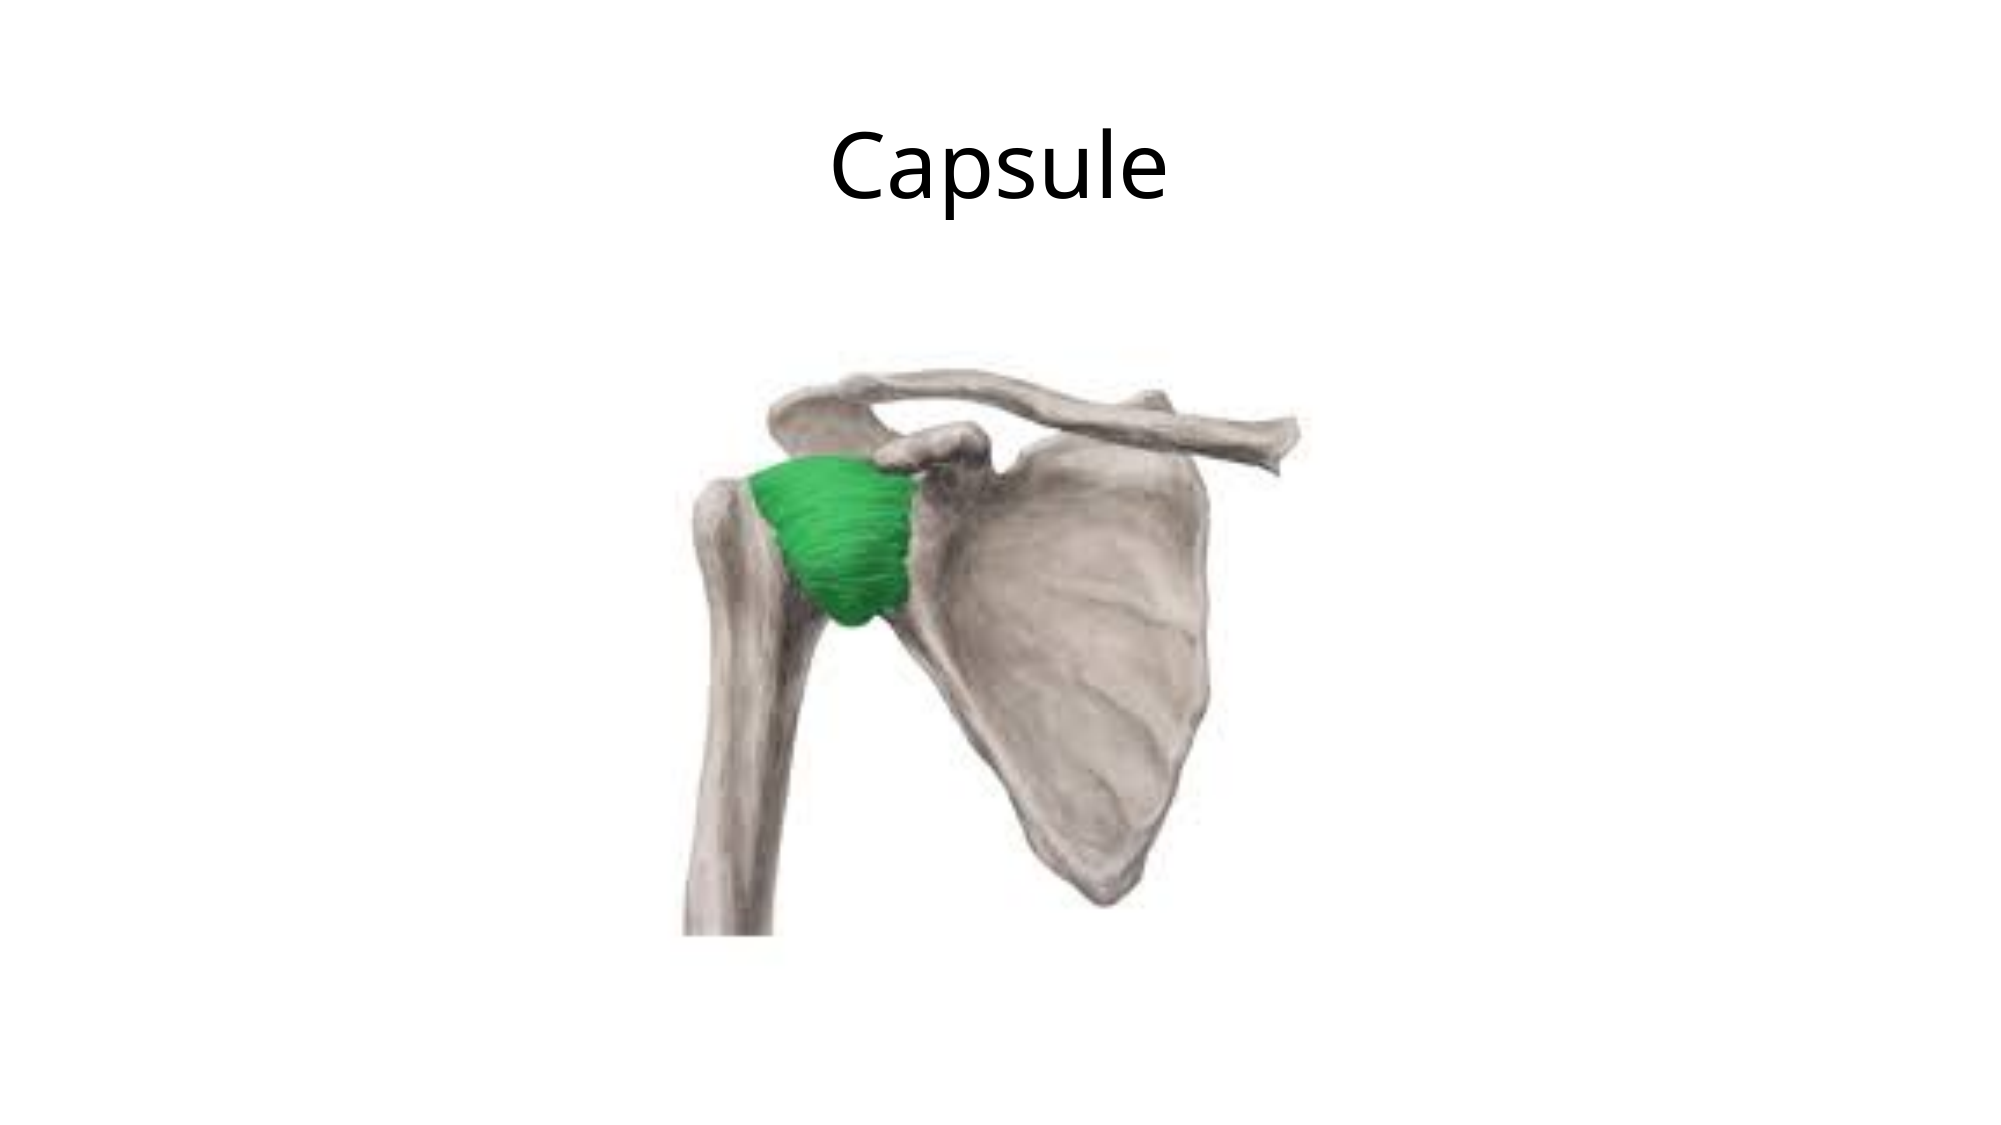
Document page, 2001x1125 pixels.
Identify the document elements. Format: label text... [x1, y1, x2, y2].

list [562, 297, 1427, 1000]
title Capsule [137, 59, 1863, 278]
